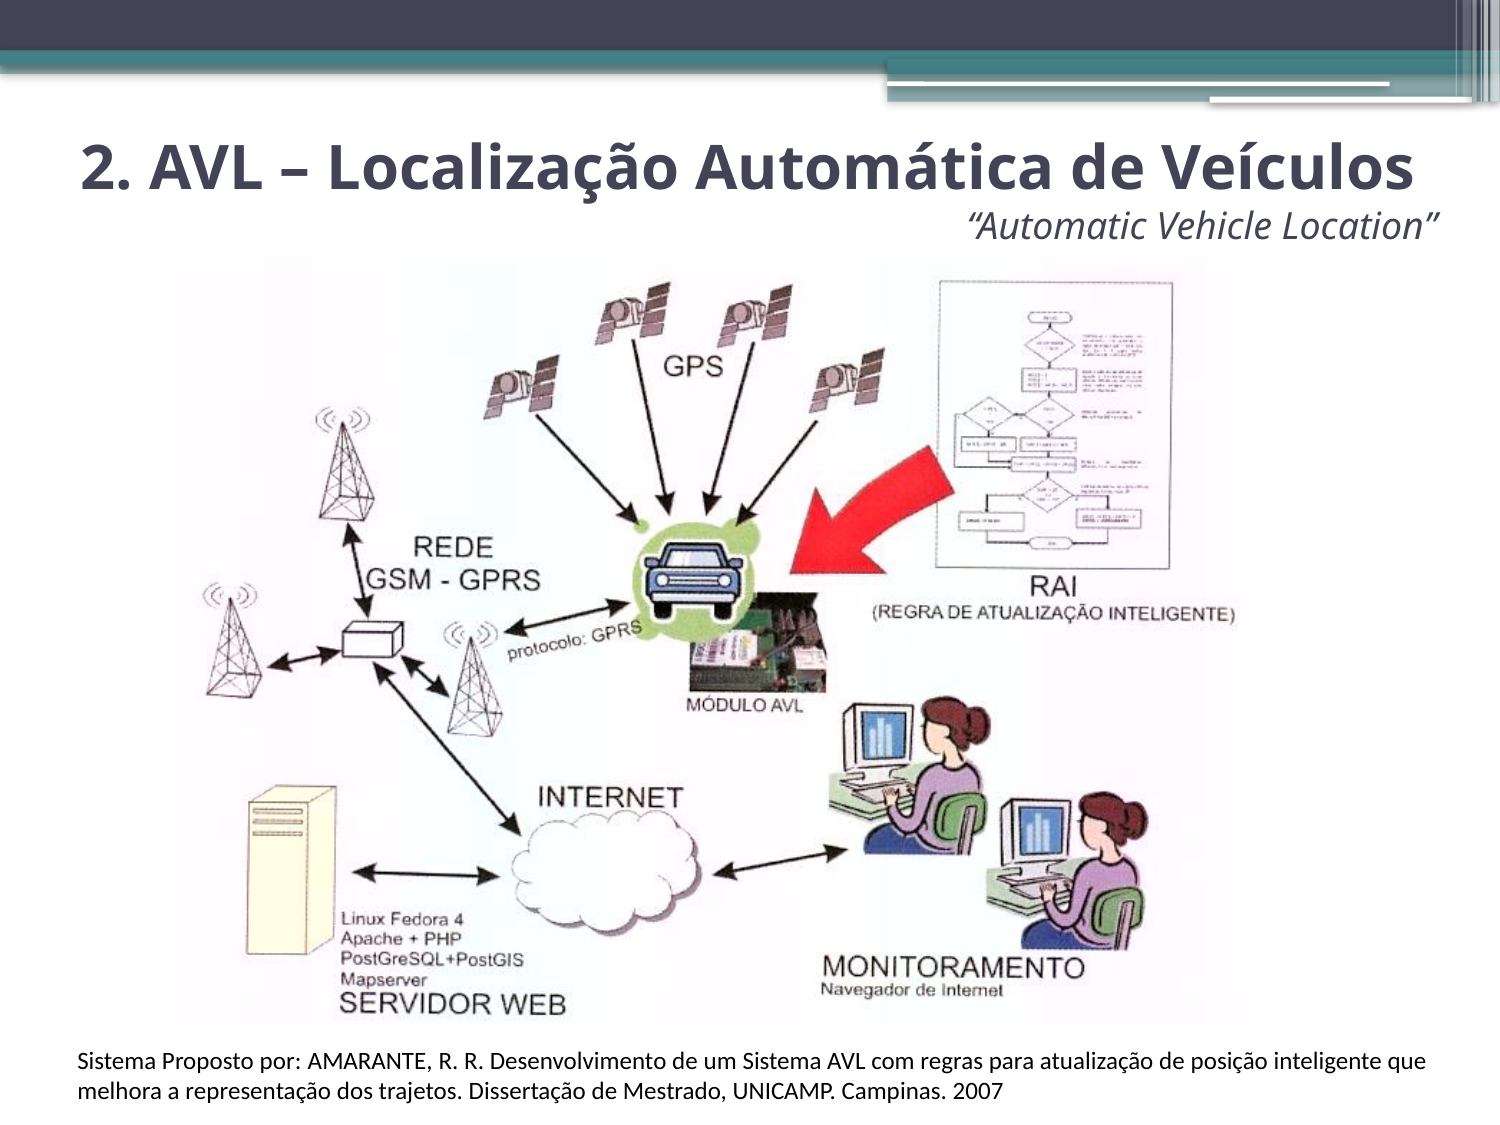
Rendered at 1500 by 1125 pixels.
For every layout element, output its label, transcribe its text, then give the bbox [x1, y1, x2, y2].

text_box Sistema Proposto por: AMARANTE, R. R. Desenvolvimento de um Sistema AVL com regras para atualização de posição inteligente que melhora a representação dos trajetos. Dissertação de Mestrado, UNICAMP. Campinas. 2007 [62, 1037, 1463, 1113]
title 2. AVL – Localização Automática de Veículos “Automatic Vehicle Location” [37, 99, 1463, 275]
picture [174, 262, 1251, 1026]
